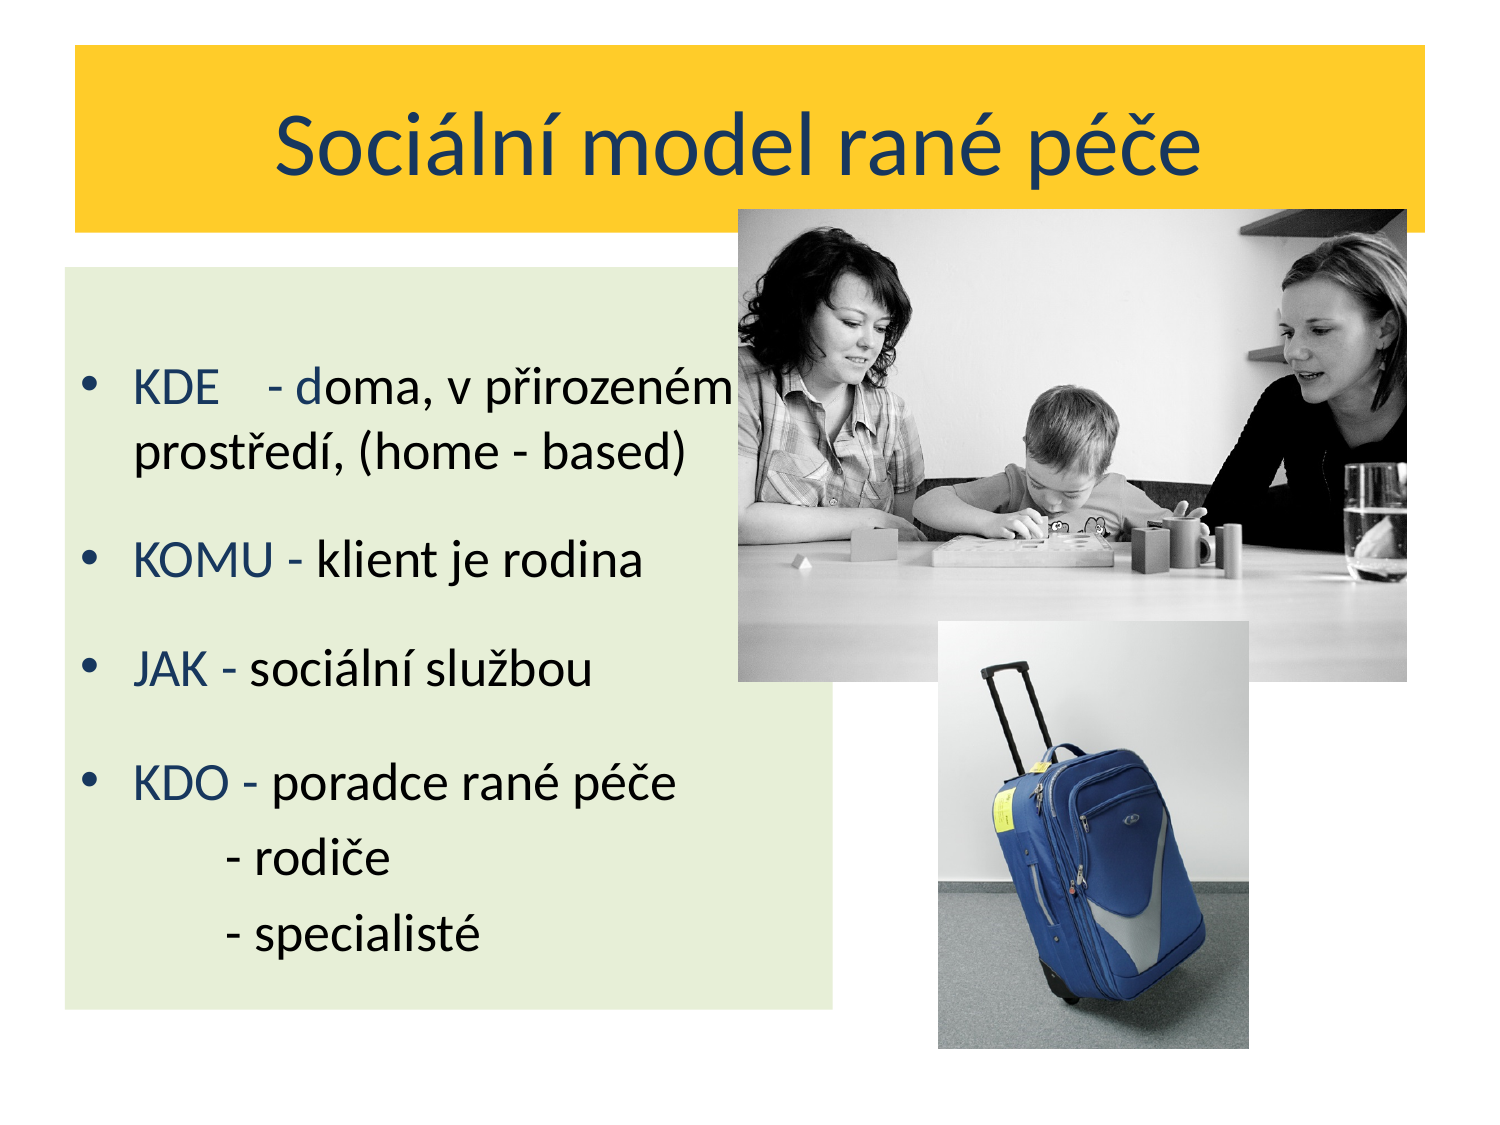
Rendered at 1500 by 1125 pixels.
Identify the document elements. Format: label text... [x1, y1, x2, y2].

picture [737, 209, 1407, 1049]
title Sociální model rané péče [75, 45, 1425, 233]
list KDE - doma, v přirozeném prostředí, (home - based) KOMU - klient je rodina JAK - sociální službou KDO - poradce rané péče - rodiče - specialisté [64, 267, 833, 1010]
